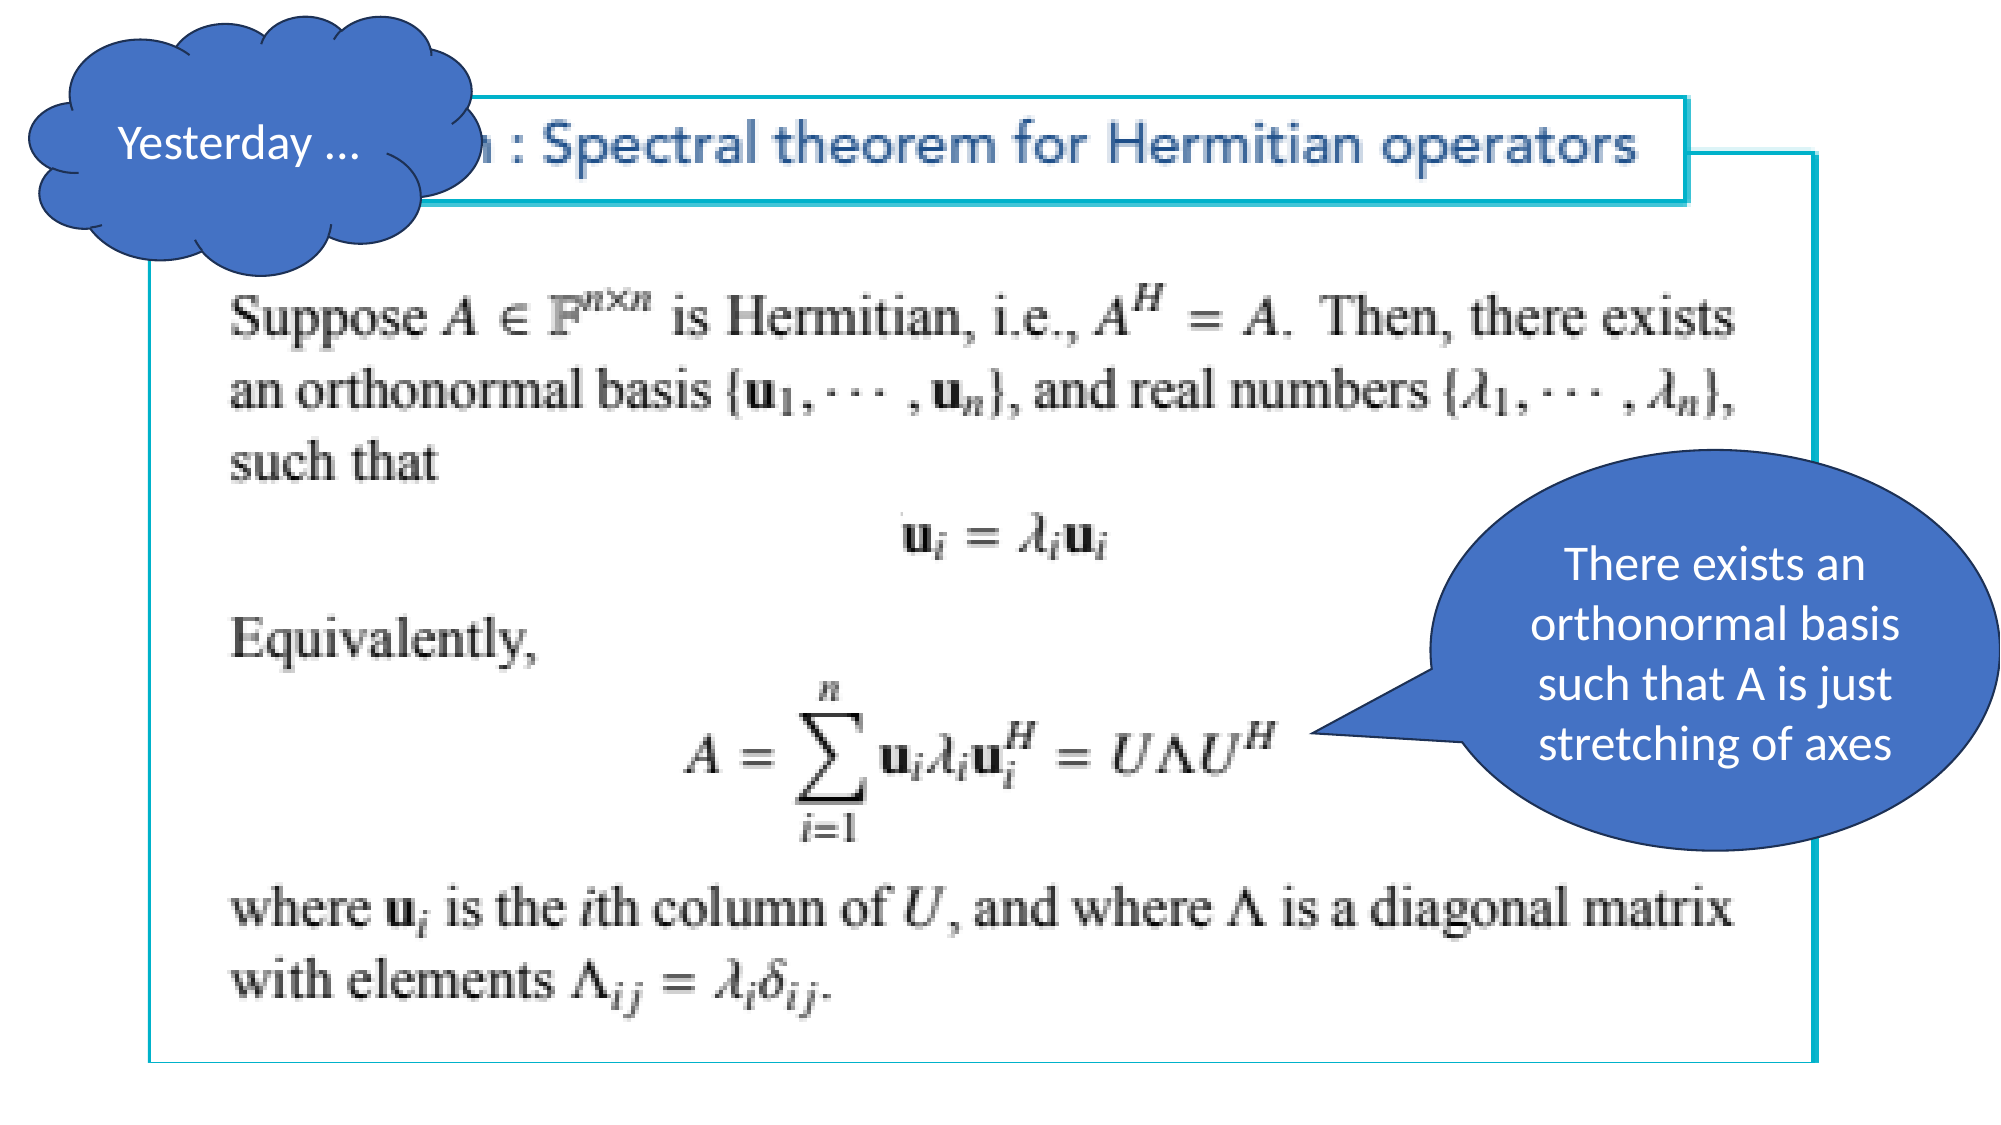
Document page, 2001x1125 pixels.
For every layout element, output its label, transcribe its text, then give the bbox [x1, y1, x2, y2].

text_box Yesterday ... [28, 15, 473, 261]
picture [147, 95, 2000, 1063]
